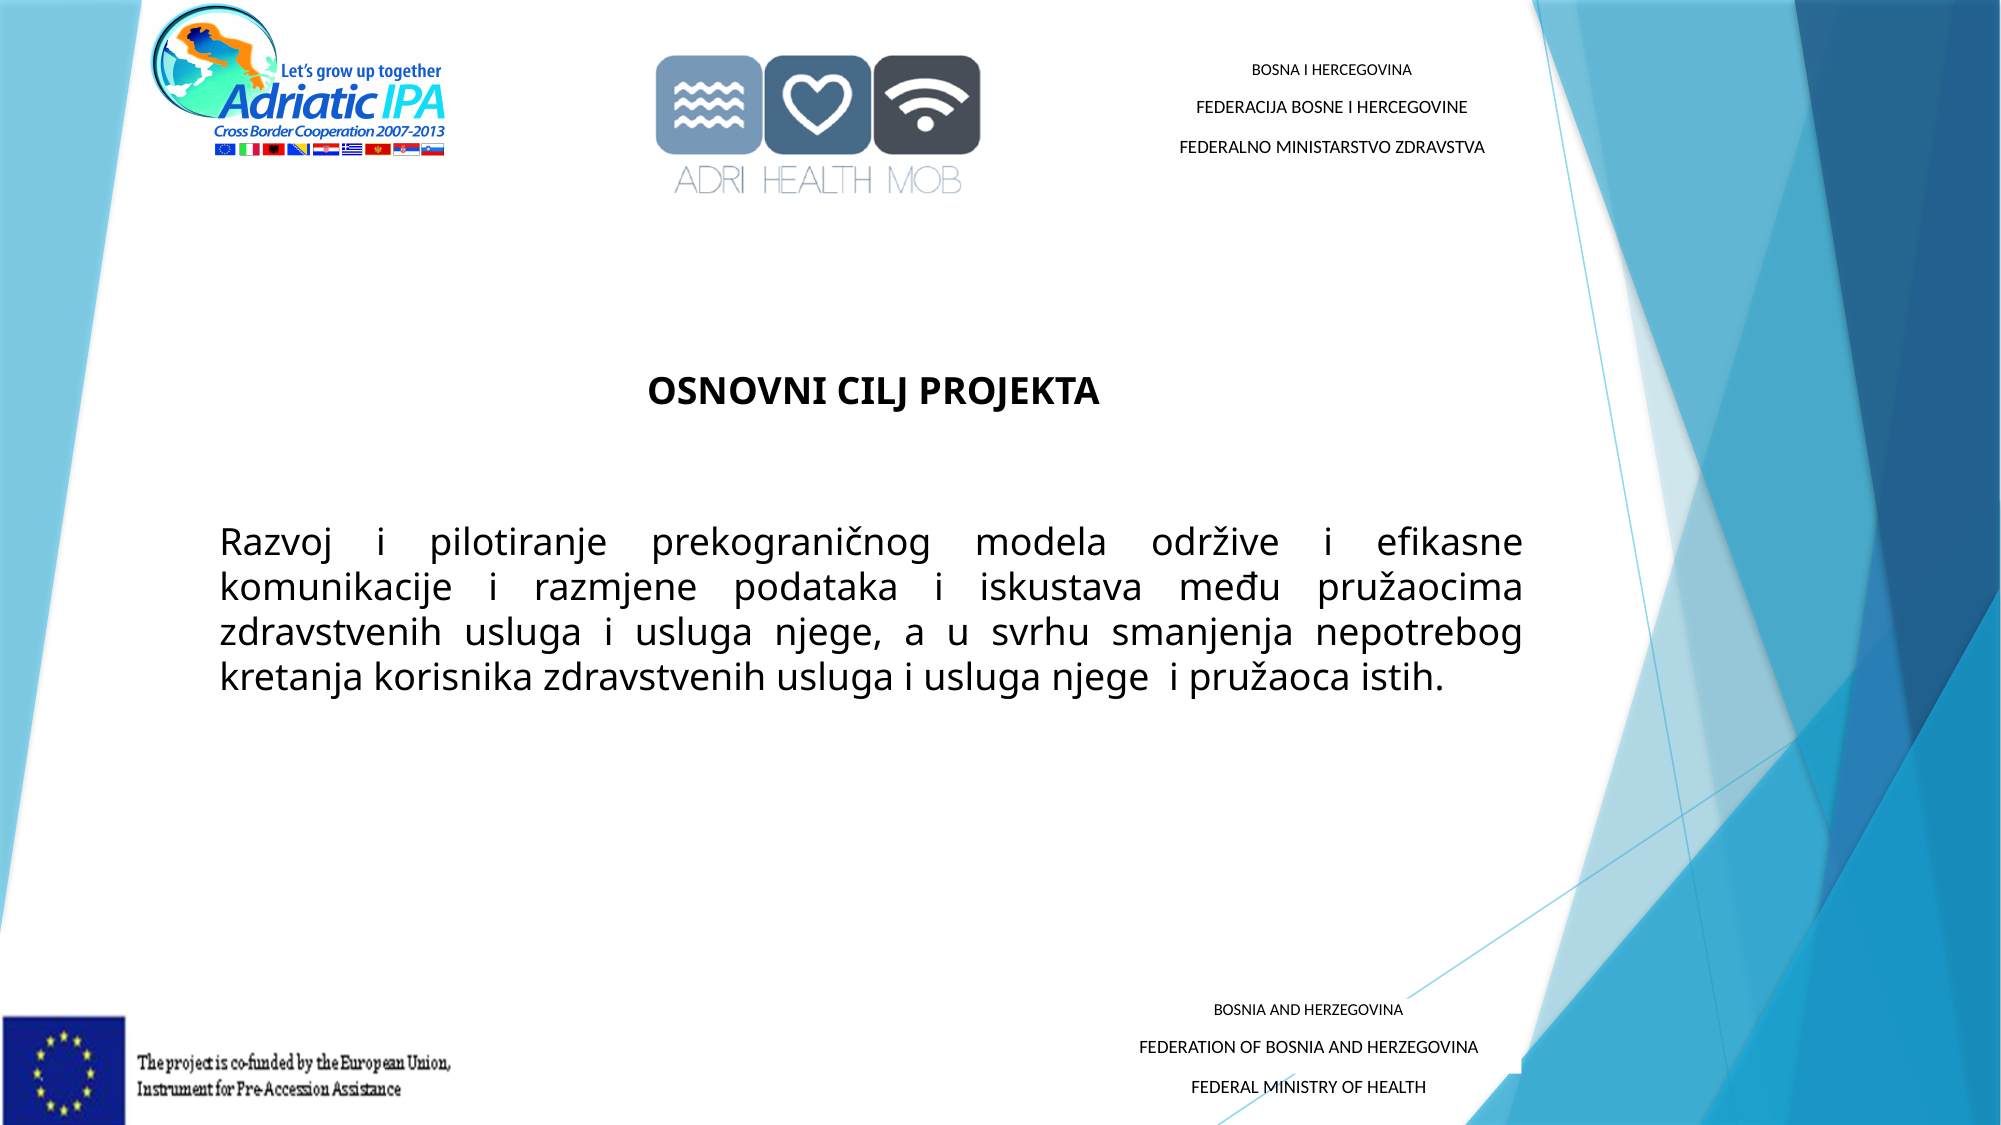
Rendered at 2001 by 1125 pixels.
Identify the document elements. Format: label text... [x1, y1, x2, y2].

picture [142, 0, 446, 162]
text_box OSNOVNI CILJ PROJEKTA [632, 360, 1398, 420]
picture [0, 1012, 471, 1125]
text_box BOSNIA AND HERZEGOVINA FEDERATION OF BOSNIA AND HERZEGOVINA FEDERAL MINISTRY OF HEALTH [1096, 998, 1522, 1074]
text_box BOSNA I HERCEGOVINA FEDERACIJA BOSNE I HERCEGOVINE FEDERALNO MINISTARSTVO ZDRAVSTVA [1124, 56, 1540, 132]
title [278, 360, 1522, 510]
text_box Razvoj i pilotiranje prekograničnog modela održive i efikasne komunikacije i razmjene podataka i iskustava među pružaocima zdravstvenih usluga i usluga njege, a u svrhu smanjenja nepotrebog kretanja korisnika zdravstvenih usluga i usluga njege i pružaoca istih. [204, 510, 1540, 705]
picture [631, 34, 996, 209]
